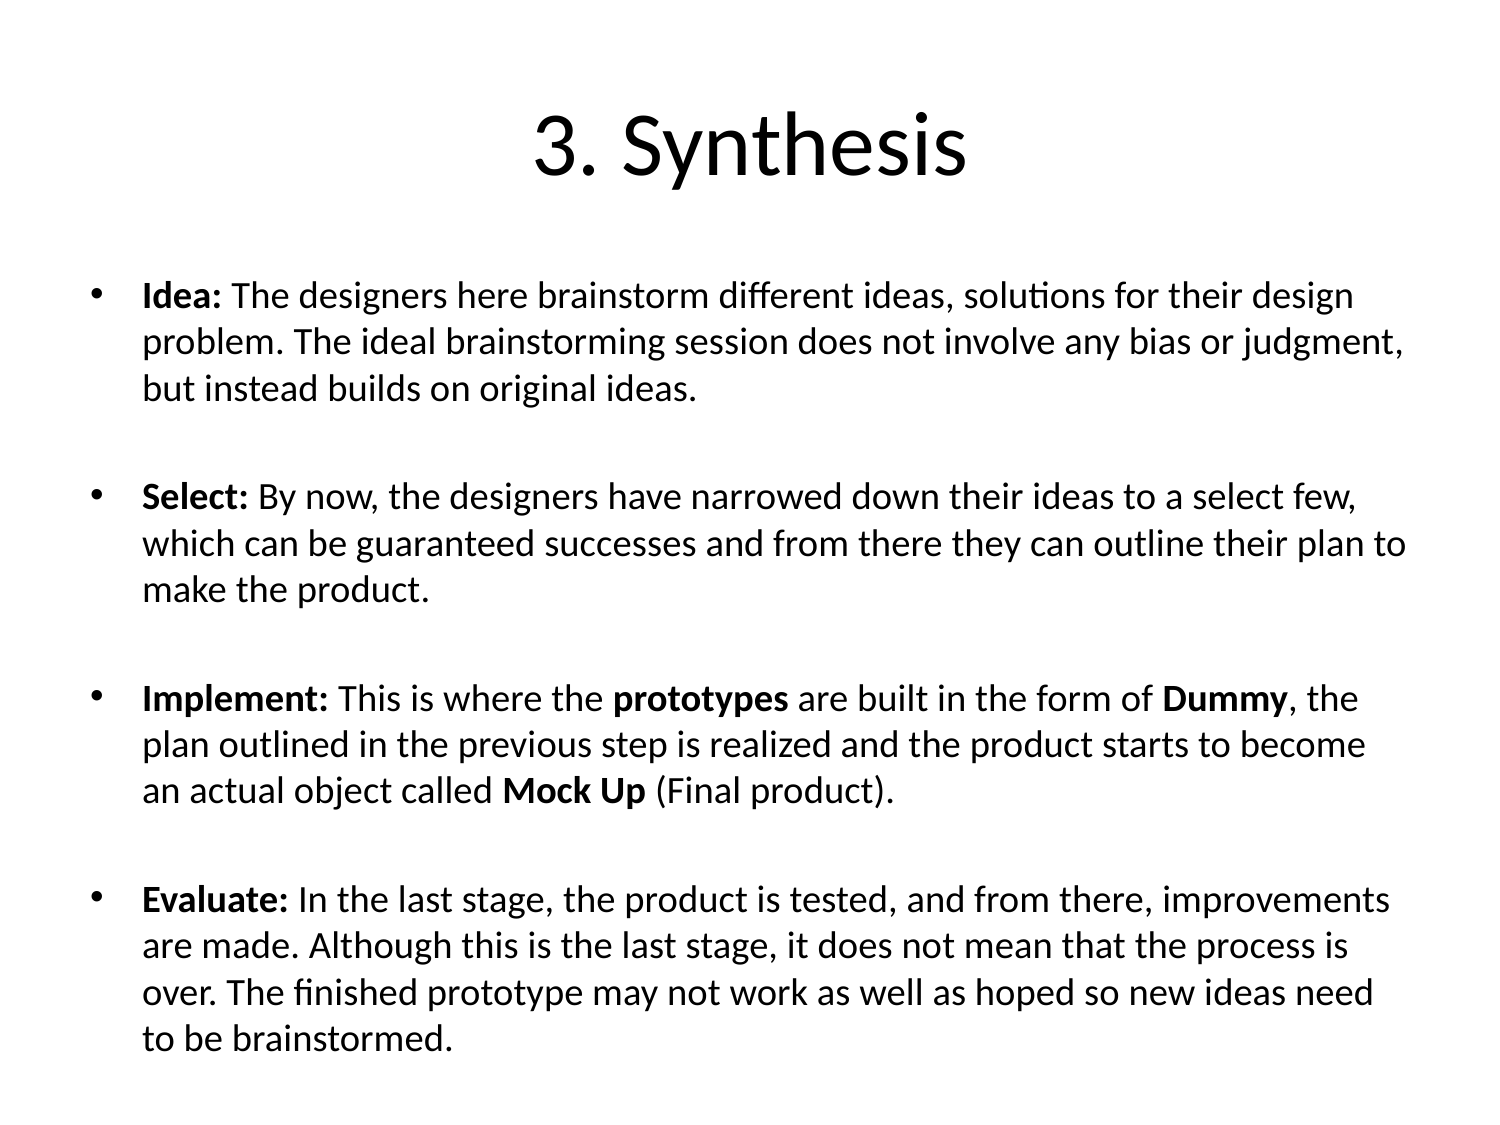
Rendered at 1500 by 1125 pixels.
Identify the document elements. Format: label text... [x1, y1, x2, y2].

list Idea: The designers here brainstorm different ideas, solutions for their design problem. The ideal brainstorming session does not involve any bias or judgment, but instead builds on original ideas. Select: By now, the designers have narrowed down their ideas to a select few, which can be guaranteed successes and from there they can outline their plan to make the product. Implement: This is where the prototypes are built in the form of Dummy, the plan outlined in the previous step is realized and the product starts to become an actual object called Mock Up (Final product). Evaluate: In the last stage, the product is tested, and from there, improvements are made. Although this is the last stage, it does not mean that the process is over. The finished prototype may not work as well as hoped so new ideas need to be brainstormed. [75, 262, 1425, 1075]
title 3. Synthesis [75, 45, 1425, 233]
